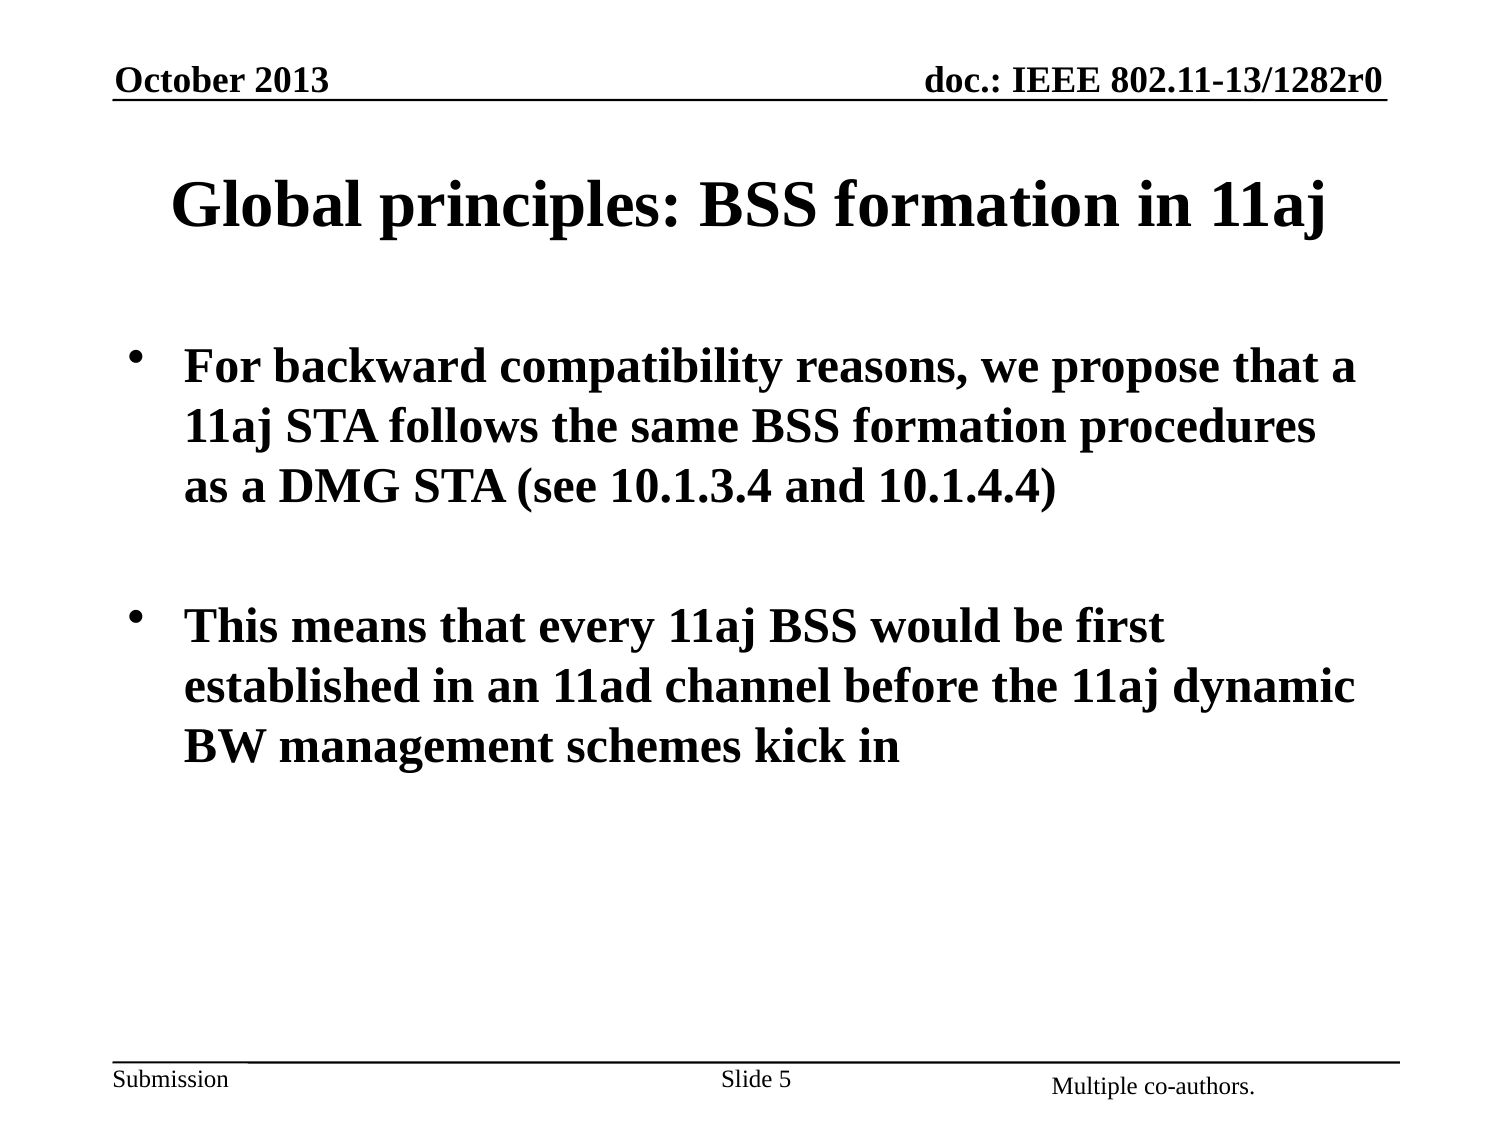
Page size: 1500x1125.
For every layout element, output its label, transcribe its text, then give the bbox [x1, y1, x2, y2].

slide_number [114, 54, 332, 101]
title Global principles: BSS formation in 11aj [112, 112, 1388, 288]
slide_number Slide 5 [712, 1061, 800, 1093]
list For backward compatibility reasons, we propose that a 11aj STA follows the same BSS formation procedures as a DMG STA (see 10.1.3.4 and 10.1.4.4) This means that every 11aj BSS would be first established in an 11ad channel before the 11aj dynamic BW management schemes kick in [112, 324, 1388, 1000]
footer Multiple co-authors. [1036, 1062, 1402, 1088]
